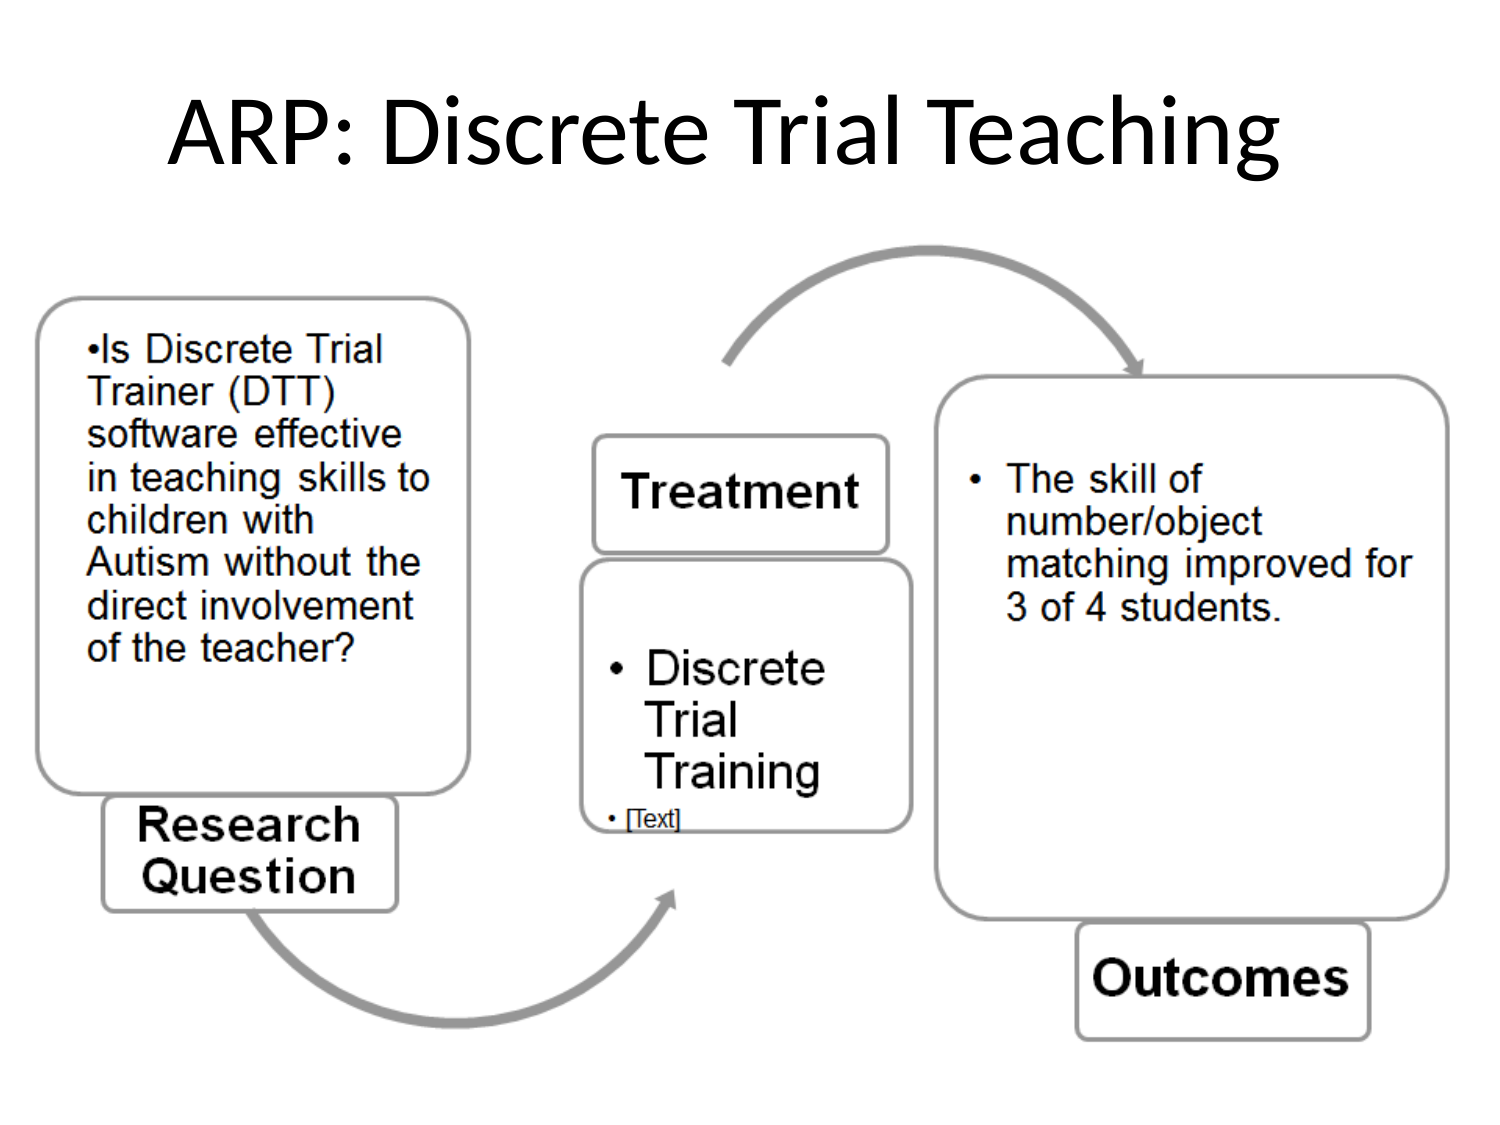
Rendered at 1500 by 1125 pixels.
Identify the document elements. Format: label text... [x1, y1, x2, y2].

picture [29, 199, 1476, 1101]
title ARP: Discrete Trial Teaching [0, 24, 1450, 225]
